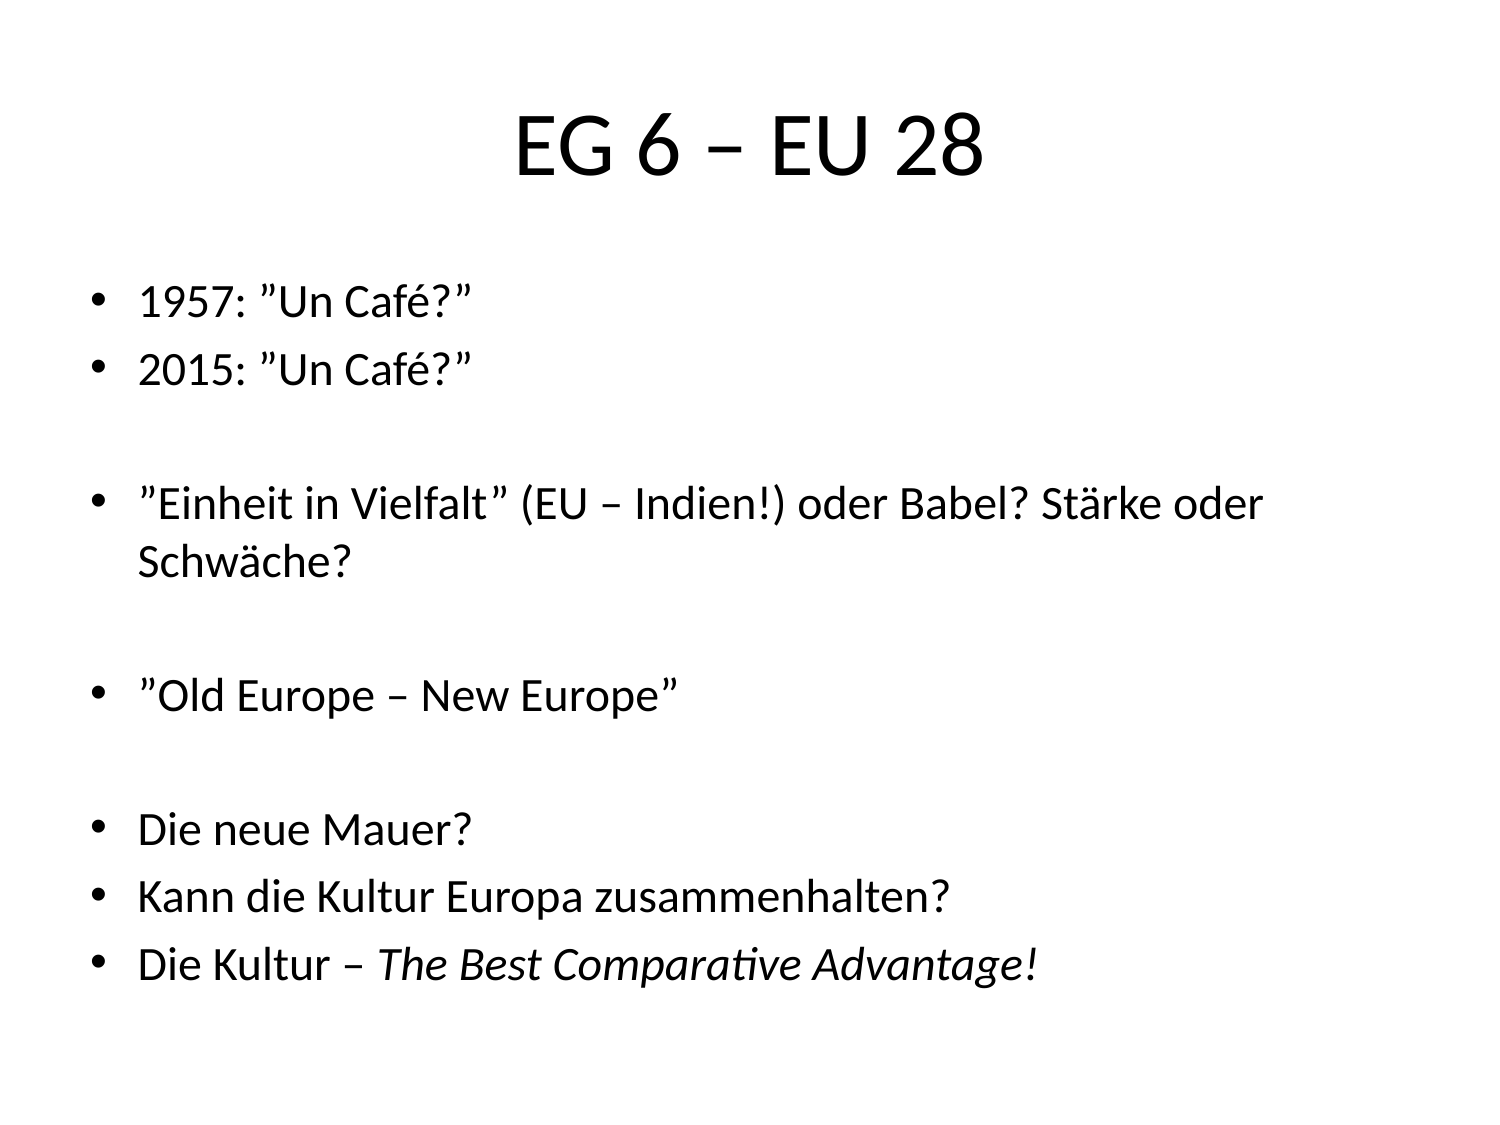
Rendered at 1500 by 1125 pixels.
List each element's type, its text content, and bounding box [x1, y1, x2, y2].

title EG 6 – EU 28 [75, 45, 1425, 233]
list 1957: ”Un Café?” 2015: ”Un Café?” ”Einheit in Vielfalt” (EU – Indien!) oder Babel? Stärke oder Schwäche? ”Old Europe – New Europe” Die neue Mauer? Kann die Kultur Europa zusammenhalten? Die Kultur – The Best Comparative Advantage! [75, 262, 1425, 1005]
